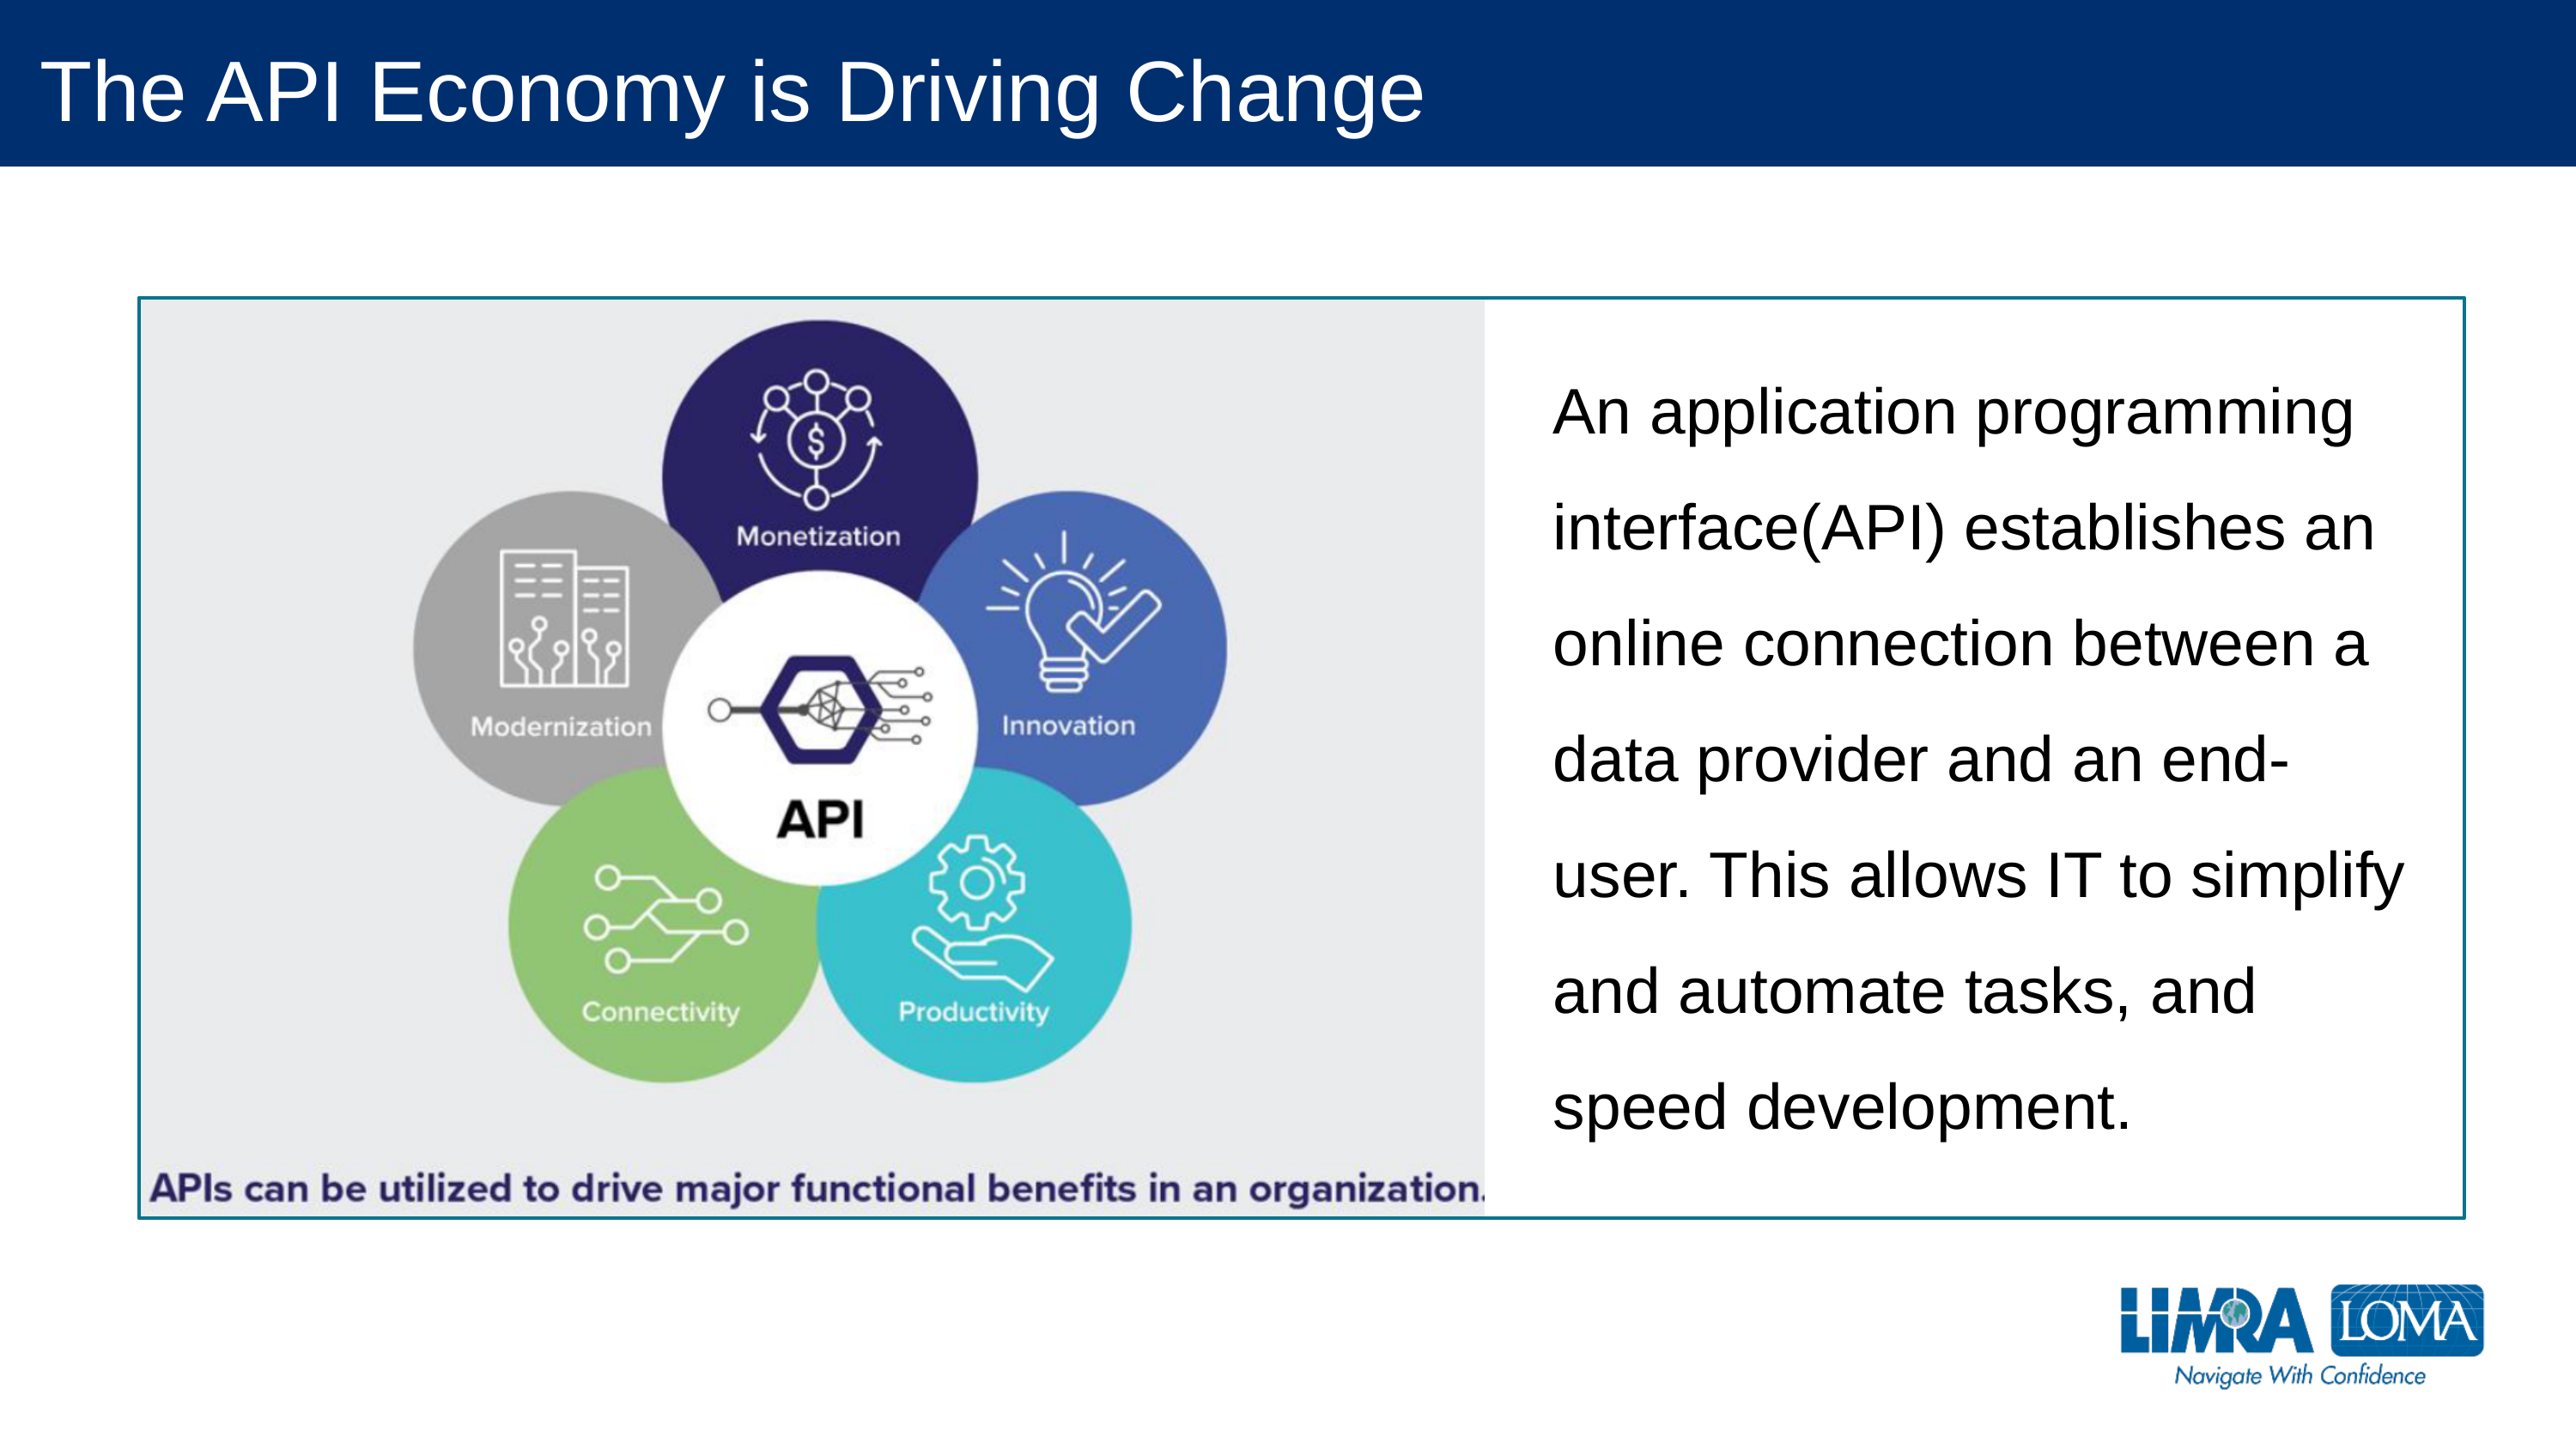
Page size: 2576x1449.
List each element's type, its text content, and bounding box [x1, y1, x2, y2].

title The API Economy is Driving Change [1, 0, 2576, 182]
text_box [1480, 296, 2466, 1220]
picture [142, 300, 1485, 1216]
picture [2118, 1282, 2488, 1391]
